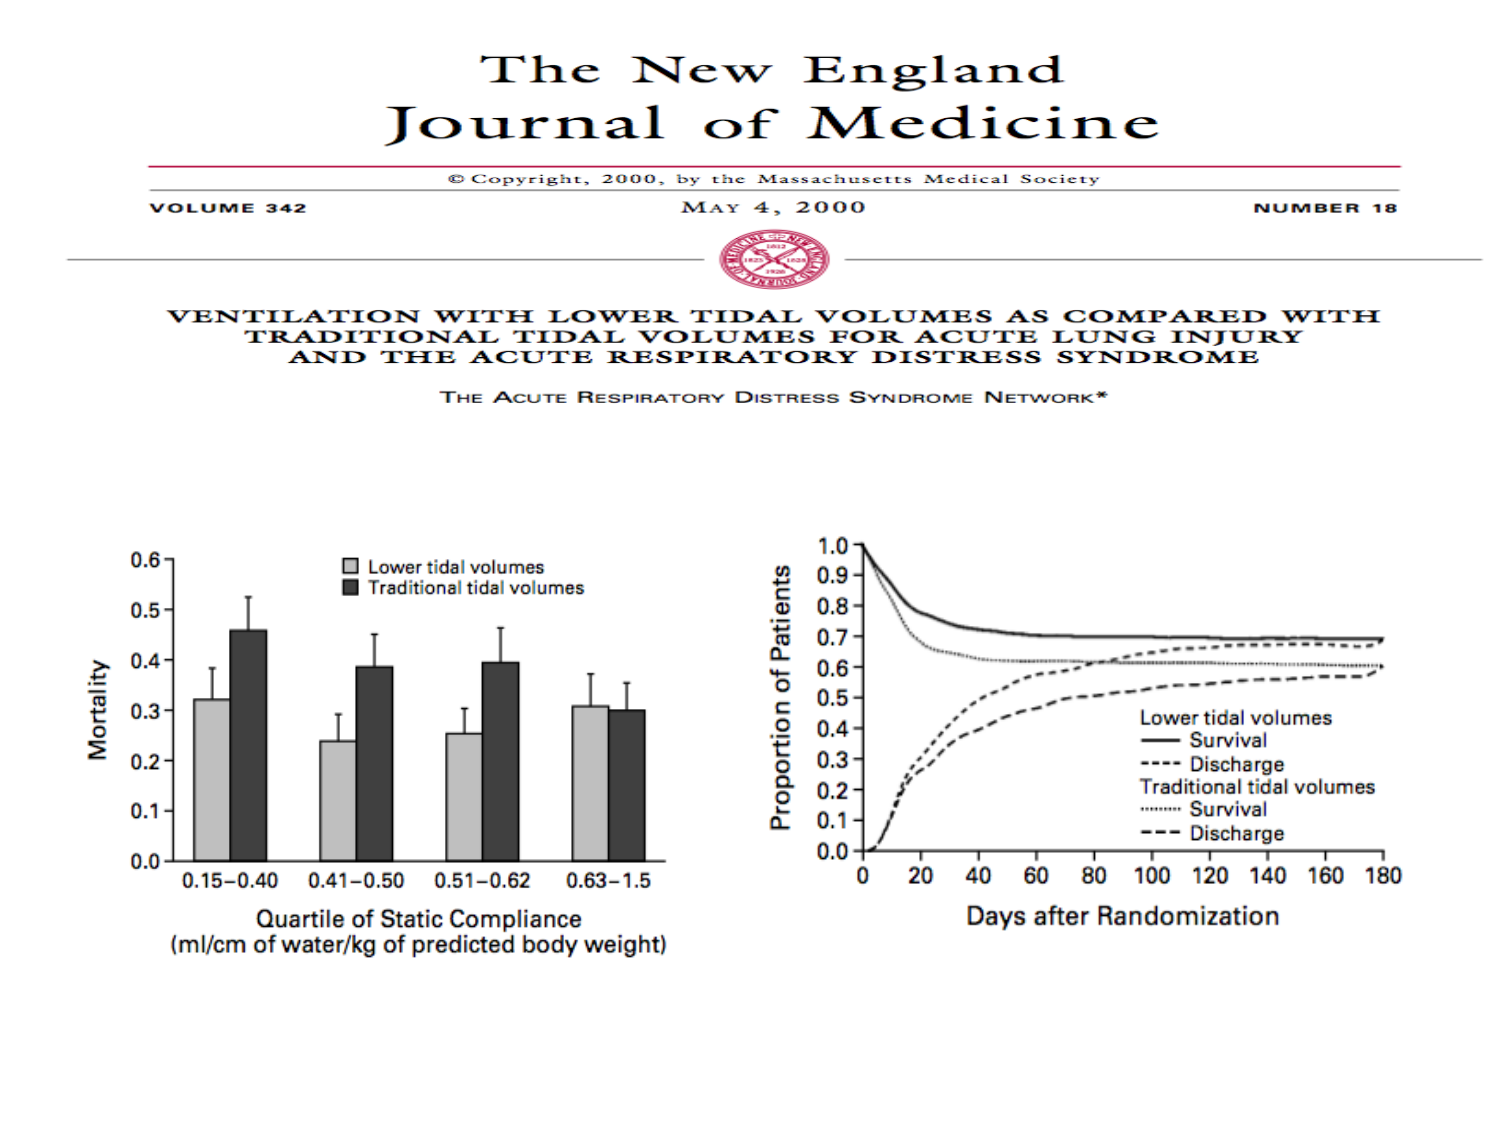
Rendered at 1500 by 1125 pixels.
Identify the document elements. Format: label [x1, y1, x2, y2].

picture [64, 487, 679, 967]
picture [750, 487, 1418, 947]
picture [0, 0, 1500, 417]
